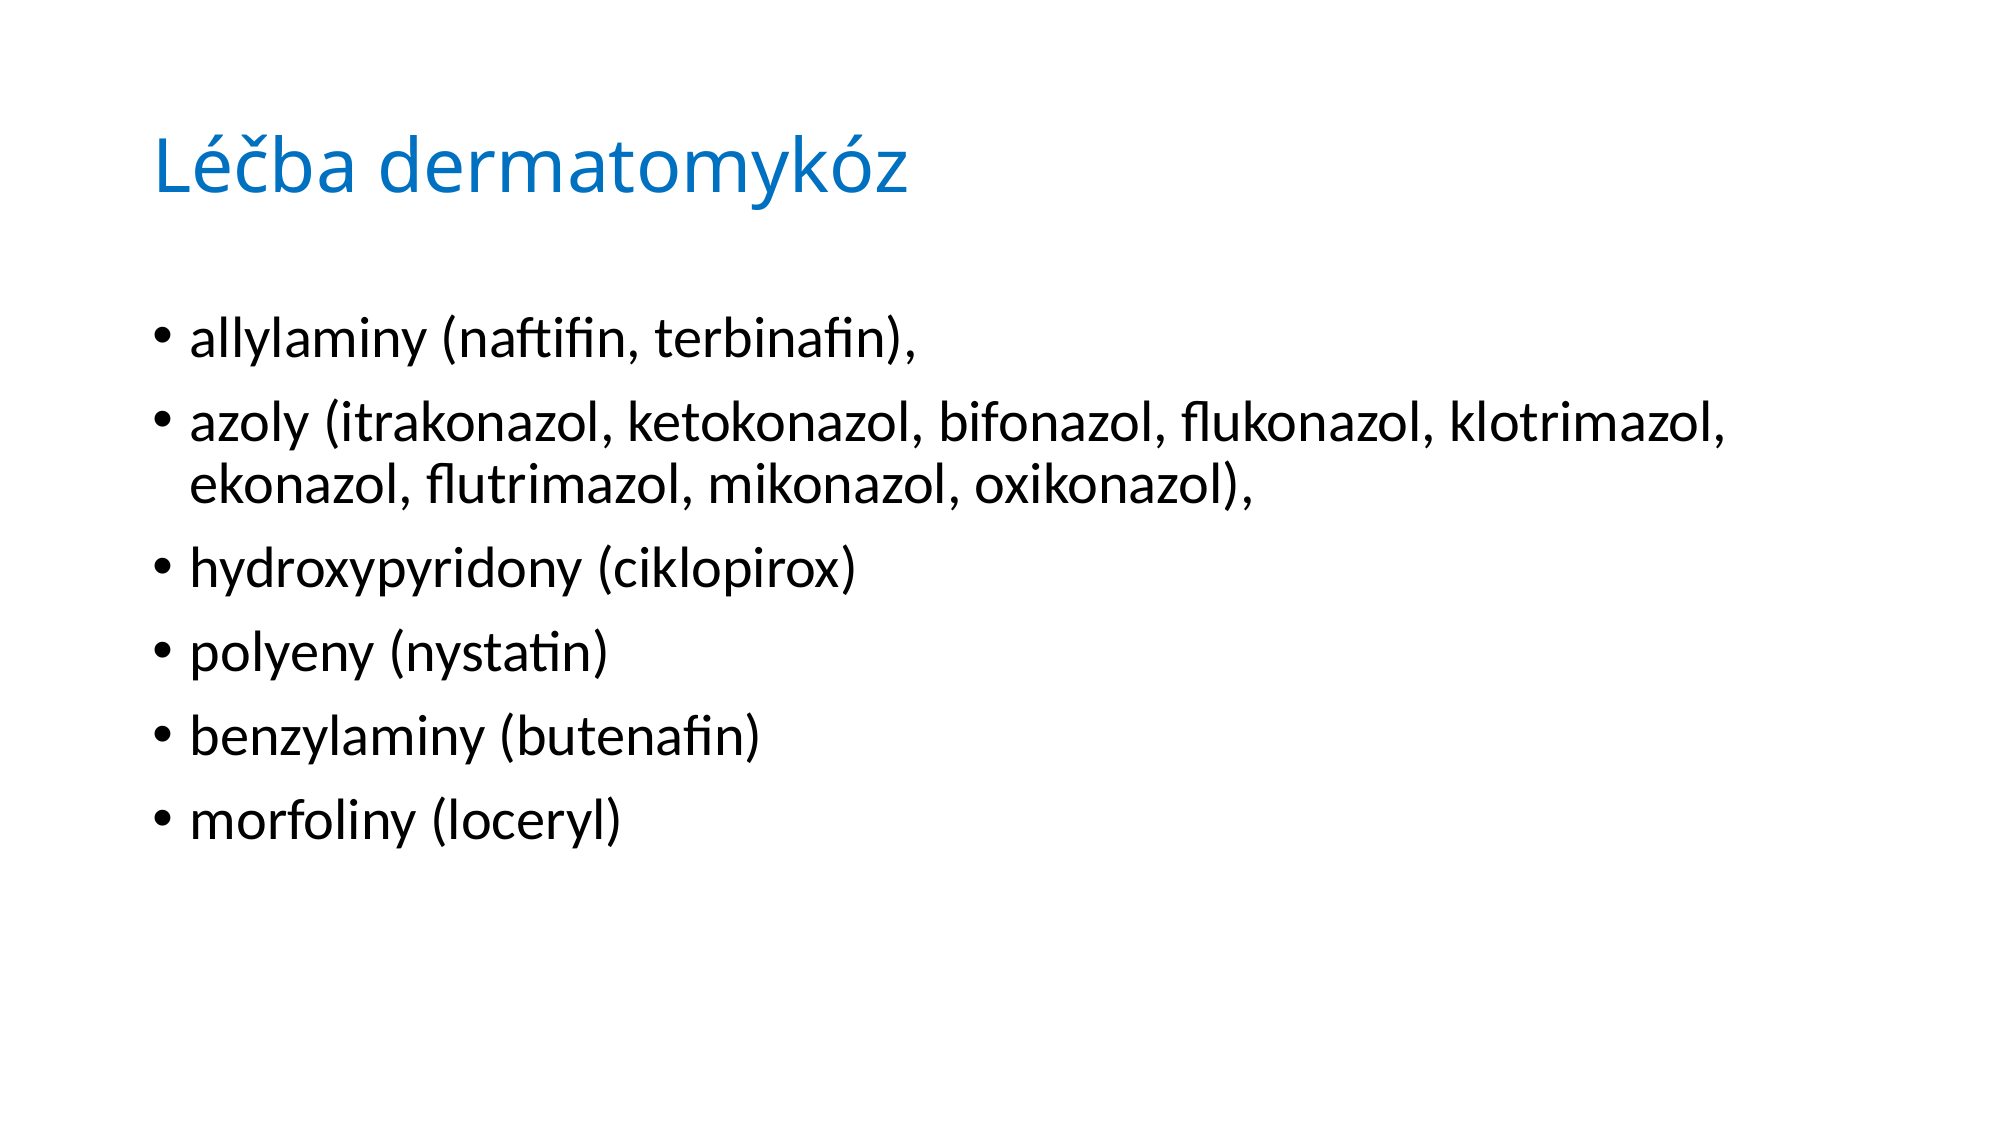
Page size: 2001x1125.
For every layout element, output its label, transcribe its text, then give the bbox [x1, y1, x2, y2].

list allylaminy (naftifin, terbinafin), azoly (itrakonazol, ketokonazol, bifonazol, flukonazol, klotrimazol, ekonazol, flutrimazol, mikonazol, oxikonazol), hydroxypyridony (ciklopirox) polyeny (nystatin) benzylaminy (butenafin) morfoliny (loceryl) [137, 299, 1863, 1014]
title Léčba dermatomykóz [137, 59, 1863, 278]
